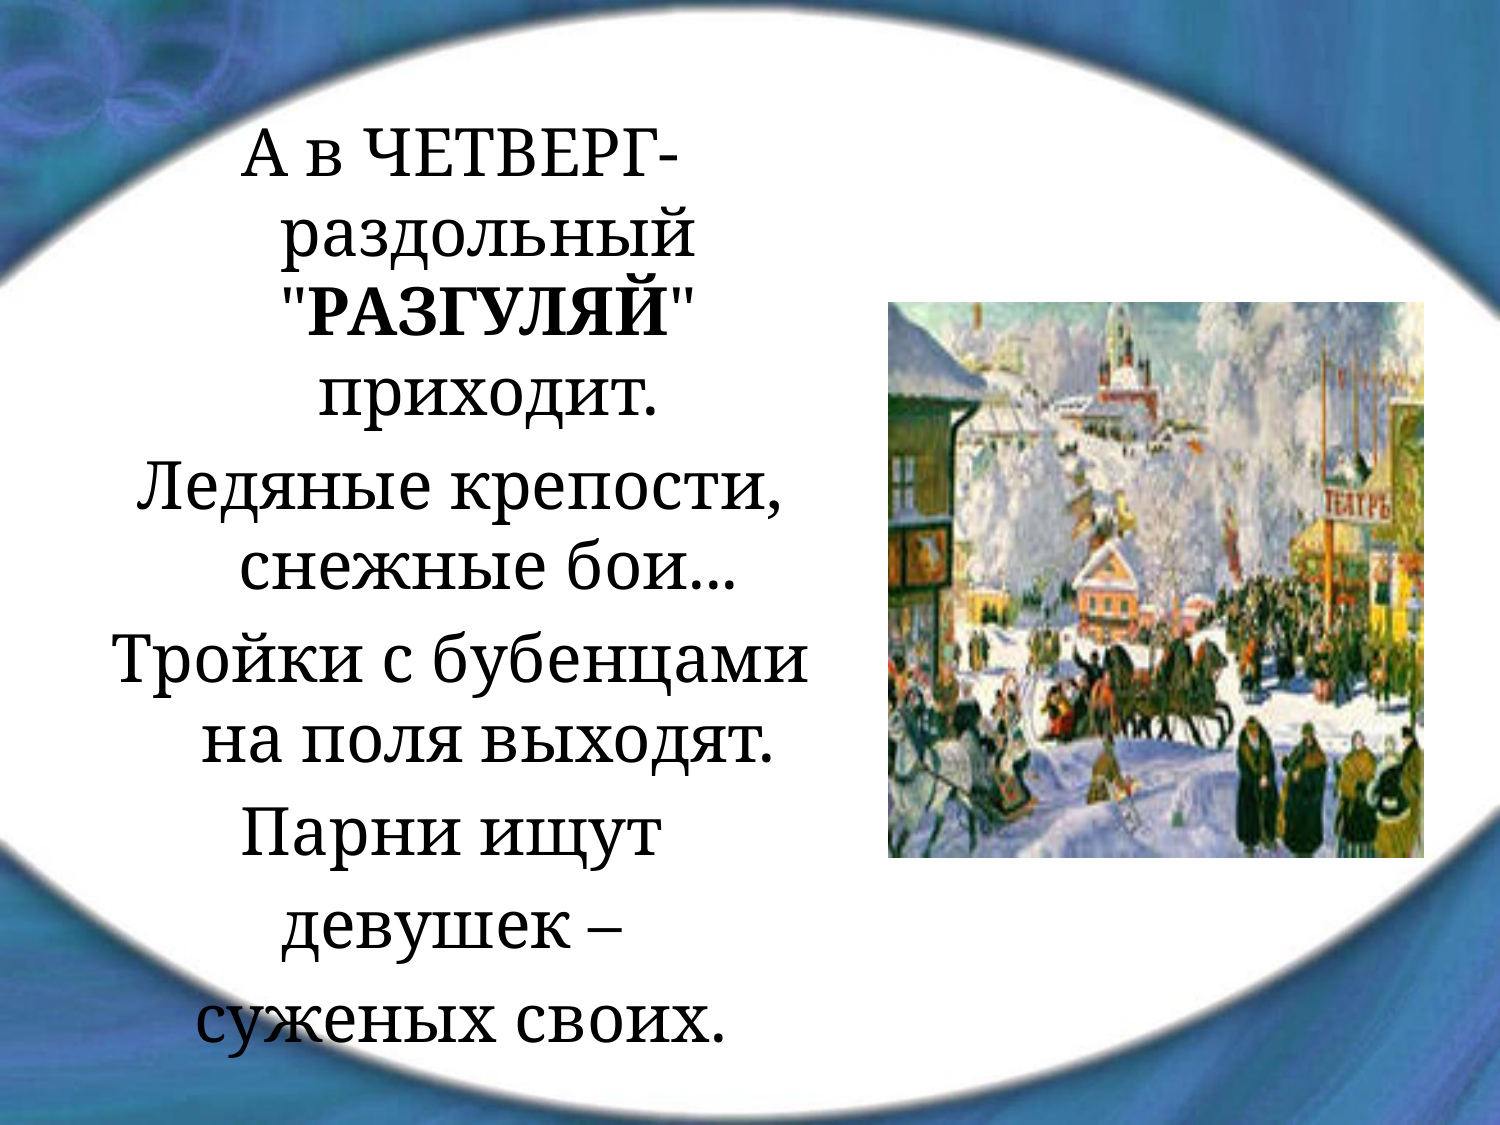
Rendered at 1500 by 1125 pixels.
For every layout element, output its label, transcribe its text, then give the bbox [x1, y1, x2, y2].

picture [0, 0, 1500, 1125]
list А в ЧЕТВЕРГ- раздольный "РАЗГУЛЯЙ" приходит. Ледяные крепости, снежные бои... Тройки с бубенцами на поля выходят. Парни ищут девушек – суженых своих. [88, 101, 833, 991]
